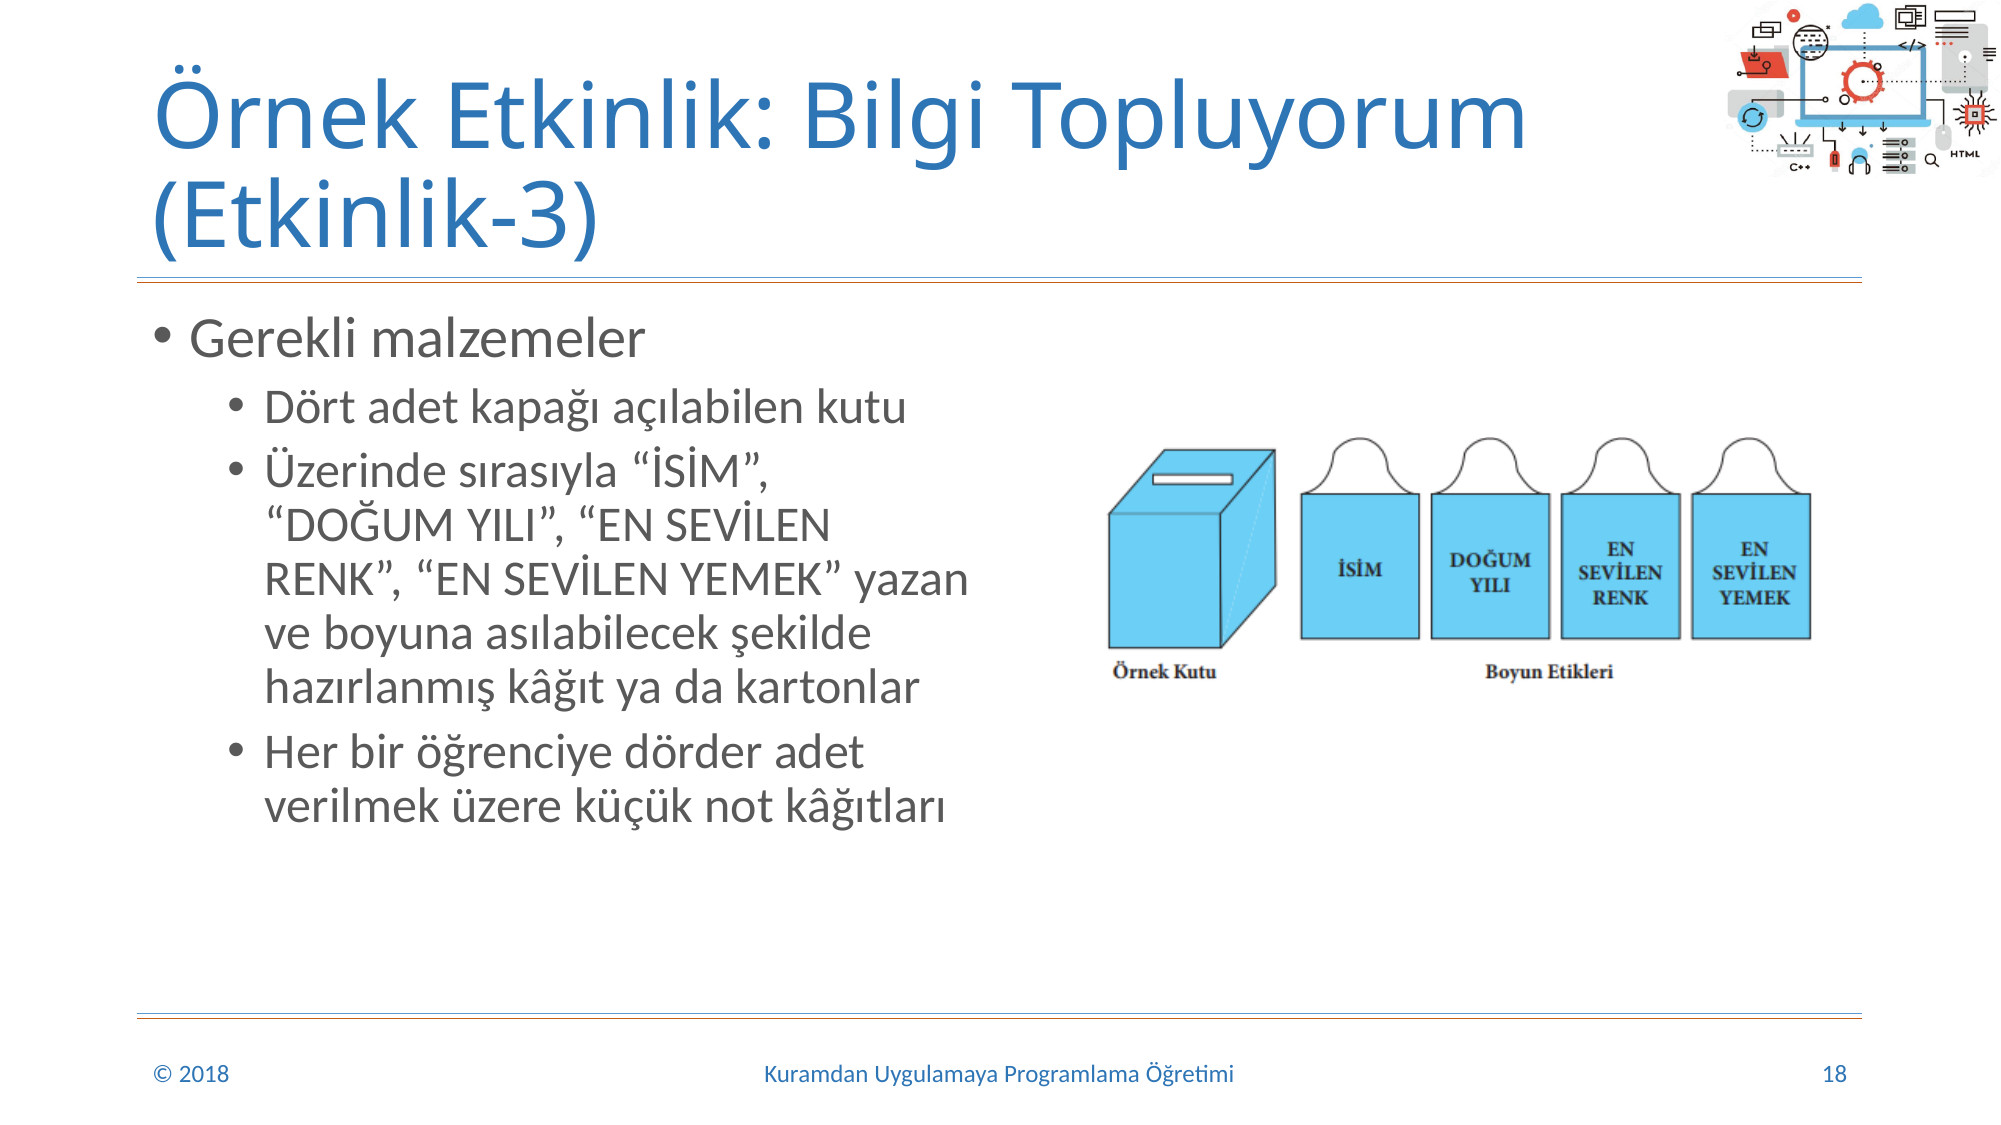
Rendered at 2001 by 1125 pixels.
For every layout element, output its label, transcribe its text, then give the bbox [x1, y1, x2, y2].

list Gerekli malzemeler Dört adet kapağı açılabilen kutu Üzerinde sırasıyla “İSİM”, “DOĞUM YILI”, “EN SEVİLEN RENK”, “EN SEVİLEN YEMEK” yazan ve boyuna asılabilecek şekilde hazırlanmış kâğıt ya da kartonlar Her bir öğrenciye dörder adet verilmek üzere küçük not kâğıtları [137, 299, 988, 1014]
slide_number © 2018 [137, 1042, 588, 1103]
footer Kuramdan Uygulamaya Programlama Öğretimi [662, 1042, 1338, 1103]
title Örnek Etkinlik: Bilgi Topluyorum (Etkinlik-3) [137, 59, 1863, 278]
slide_number 18 [1412, 1042, 1863, 1103]
picture [1724, 1, 2001, 177]
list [1079, 437, 1827, 688]
